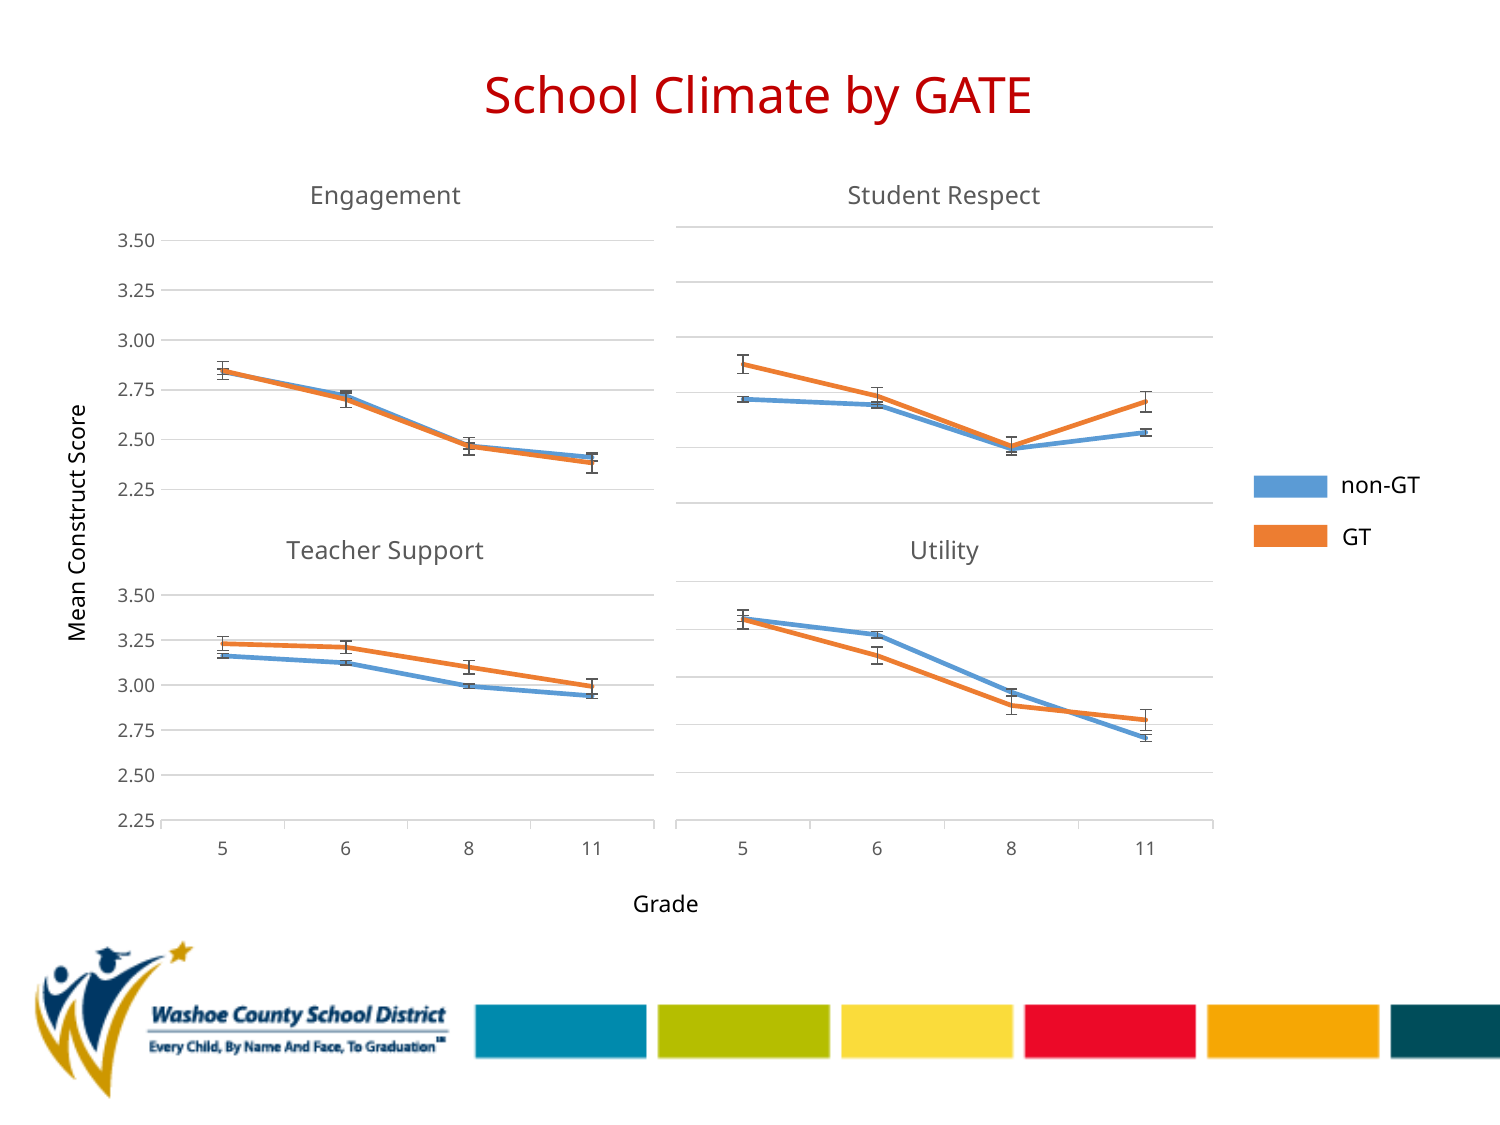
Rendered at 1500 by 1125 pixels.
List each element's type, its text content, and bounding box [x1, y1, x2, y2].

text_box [54, 155, 1446, 930]
picture [0, 937, 1500, 1125]
title School Climate by GATE [84, 0, 1435, 153]
